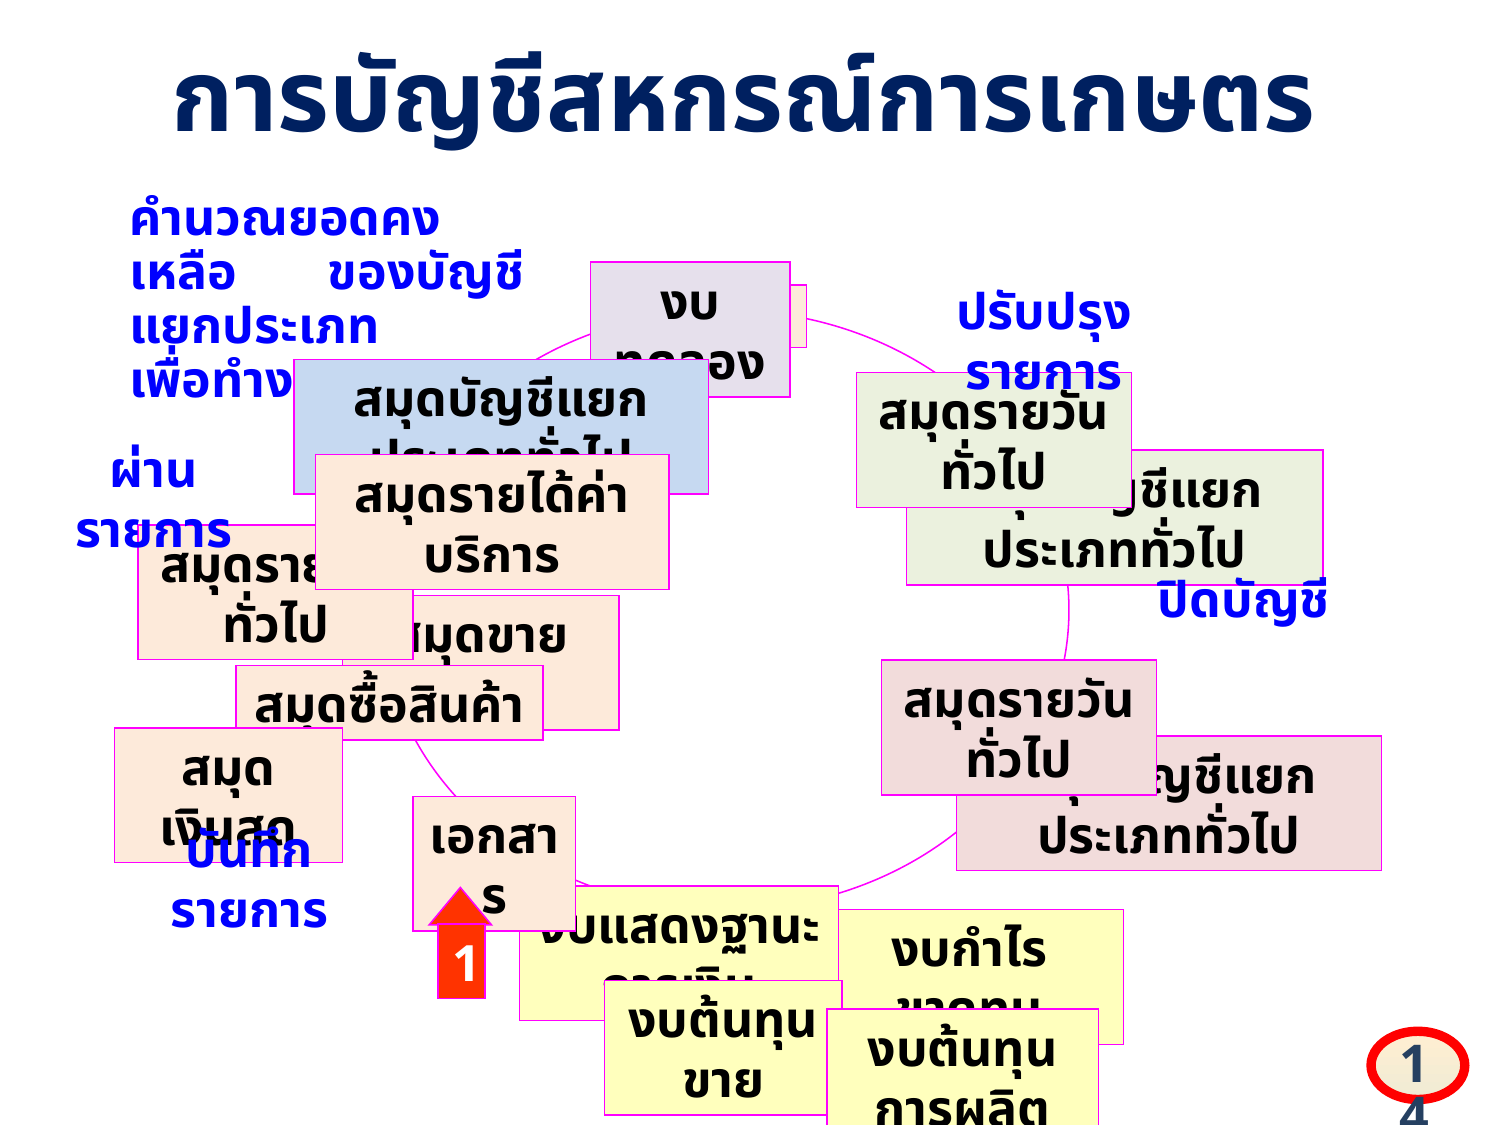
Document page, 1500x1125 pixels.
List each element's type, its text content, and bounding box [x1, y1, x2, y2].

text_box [34, 23, 1445, 1086]
text_box 14 [1388, 1039, 1465, 1100]
